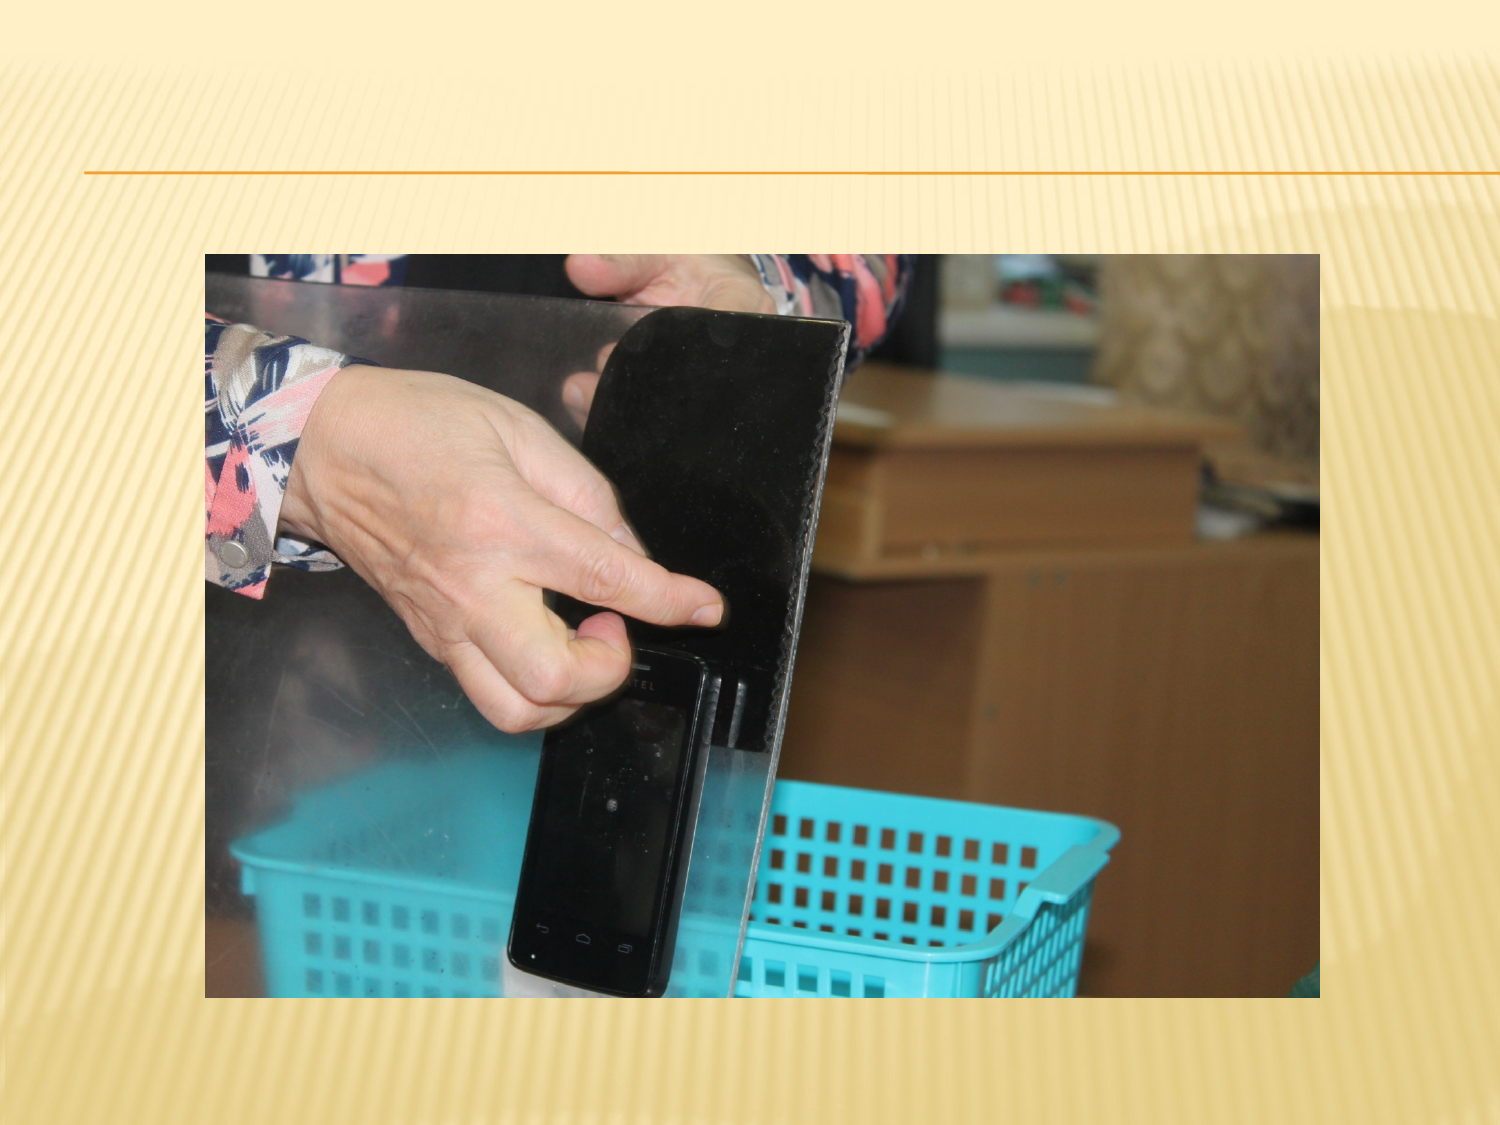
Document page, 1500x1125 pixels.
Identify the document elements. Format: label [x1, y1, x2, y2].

list [205, 254, 1320, 998]
